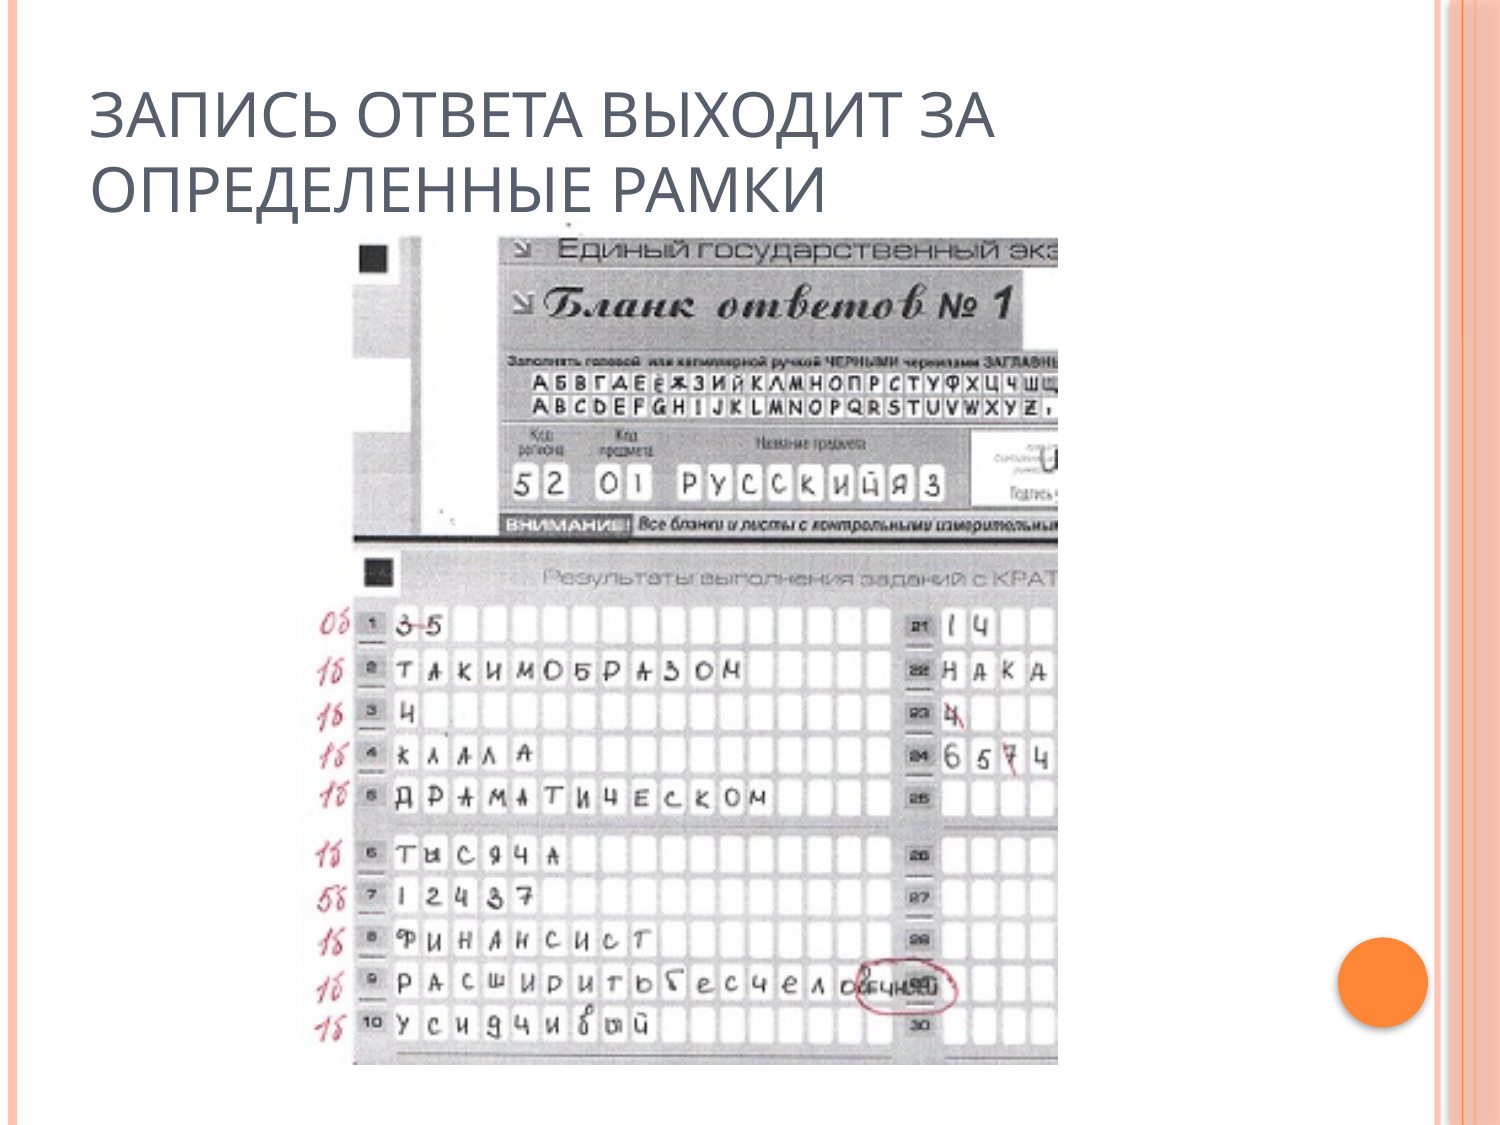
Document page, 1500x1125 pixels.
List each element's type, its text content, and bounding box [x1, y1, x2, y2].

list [300, 219, 1058, 1065]
title Запись ответа выходит за определенные рамки [75, 45, 1300, 233]
